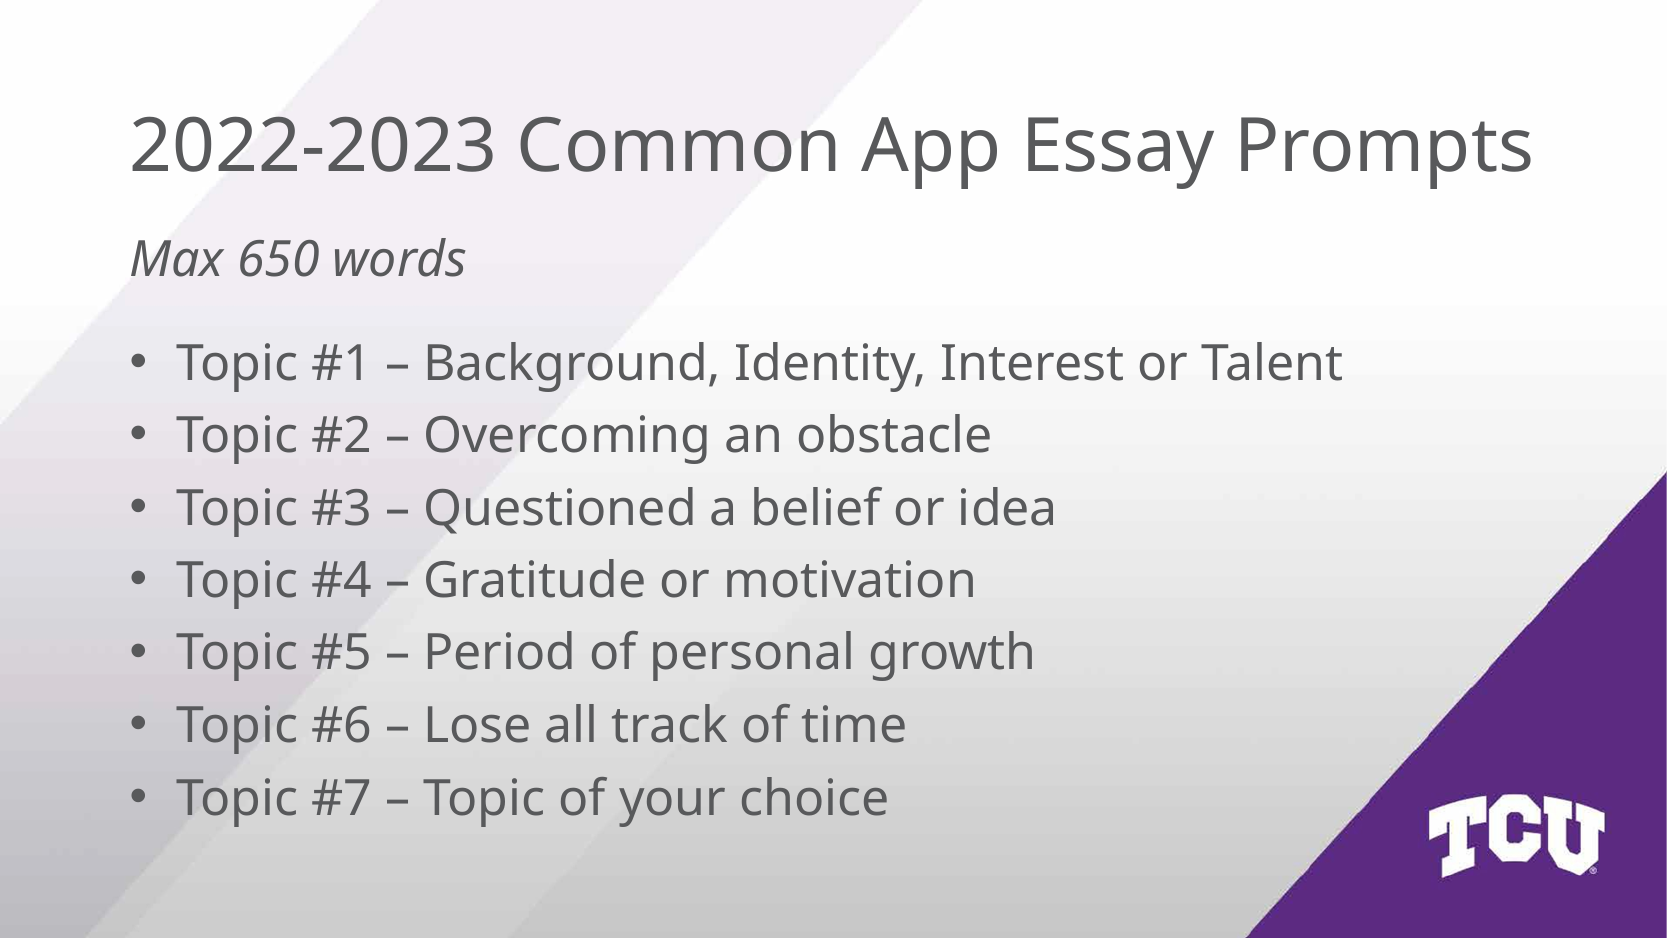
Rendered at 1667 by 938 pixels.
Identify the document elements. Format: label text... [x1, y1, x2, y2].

picture [0, 0, 1667, 938]
list Max 650 words Topic #1 – Background, Identity, Interest or Talent Topic #2 – Overcoming an obstacle Topic #3 – Questioned a belief or idea Topic #4 – Gratitude or motivation Topic #5 – Period of personal growth Topic #6 – Lose all track of time Topic #7 – Topic of your choice [114, 218, 1534, 863]
title 2022-2023 Common App Essay Prompts [114, 49, 1553, 244]
